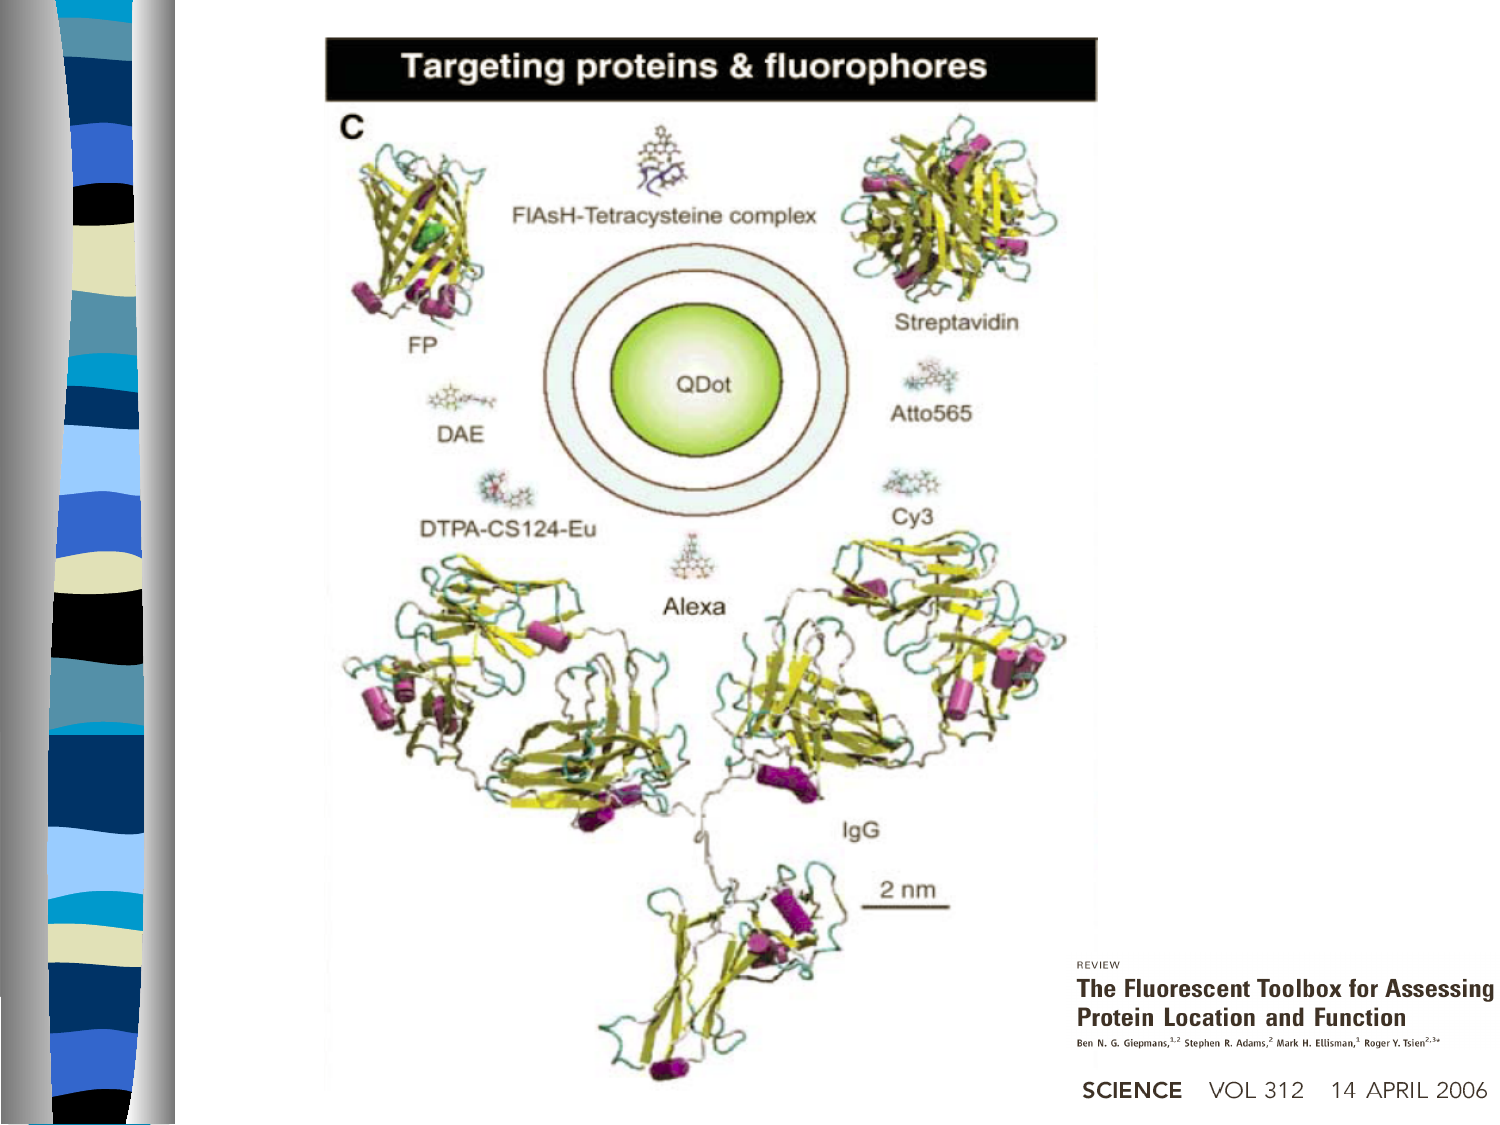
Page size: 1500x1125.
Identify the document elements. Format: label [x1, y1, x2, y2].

list [1080, 1070, 1500, 1116]
picture [324, 30, 1500, 1097]
